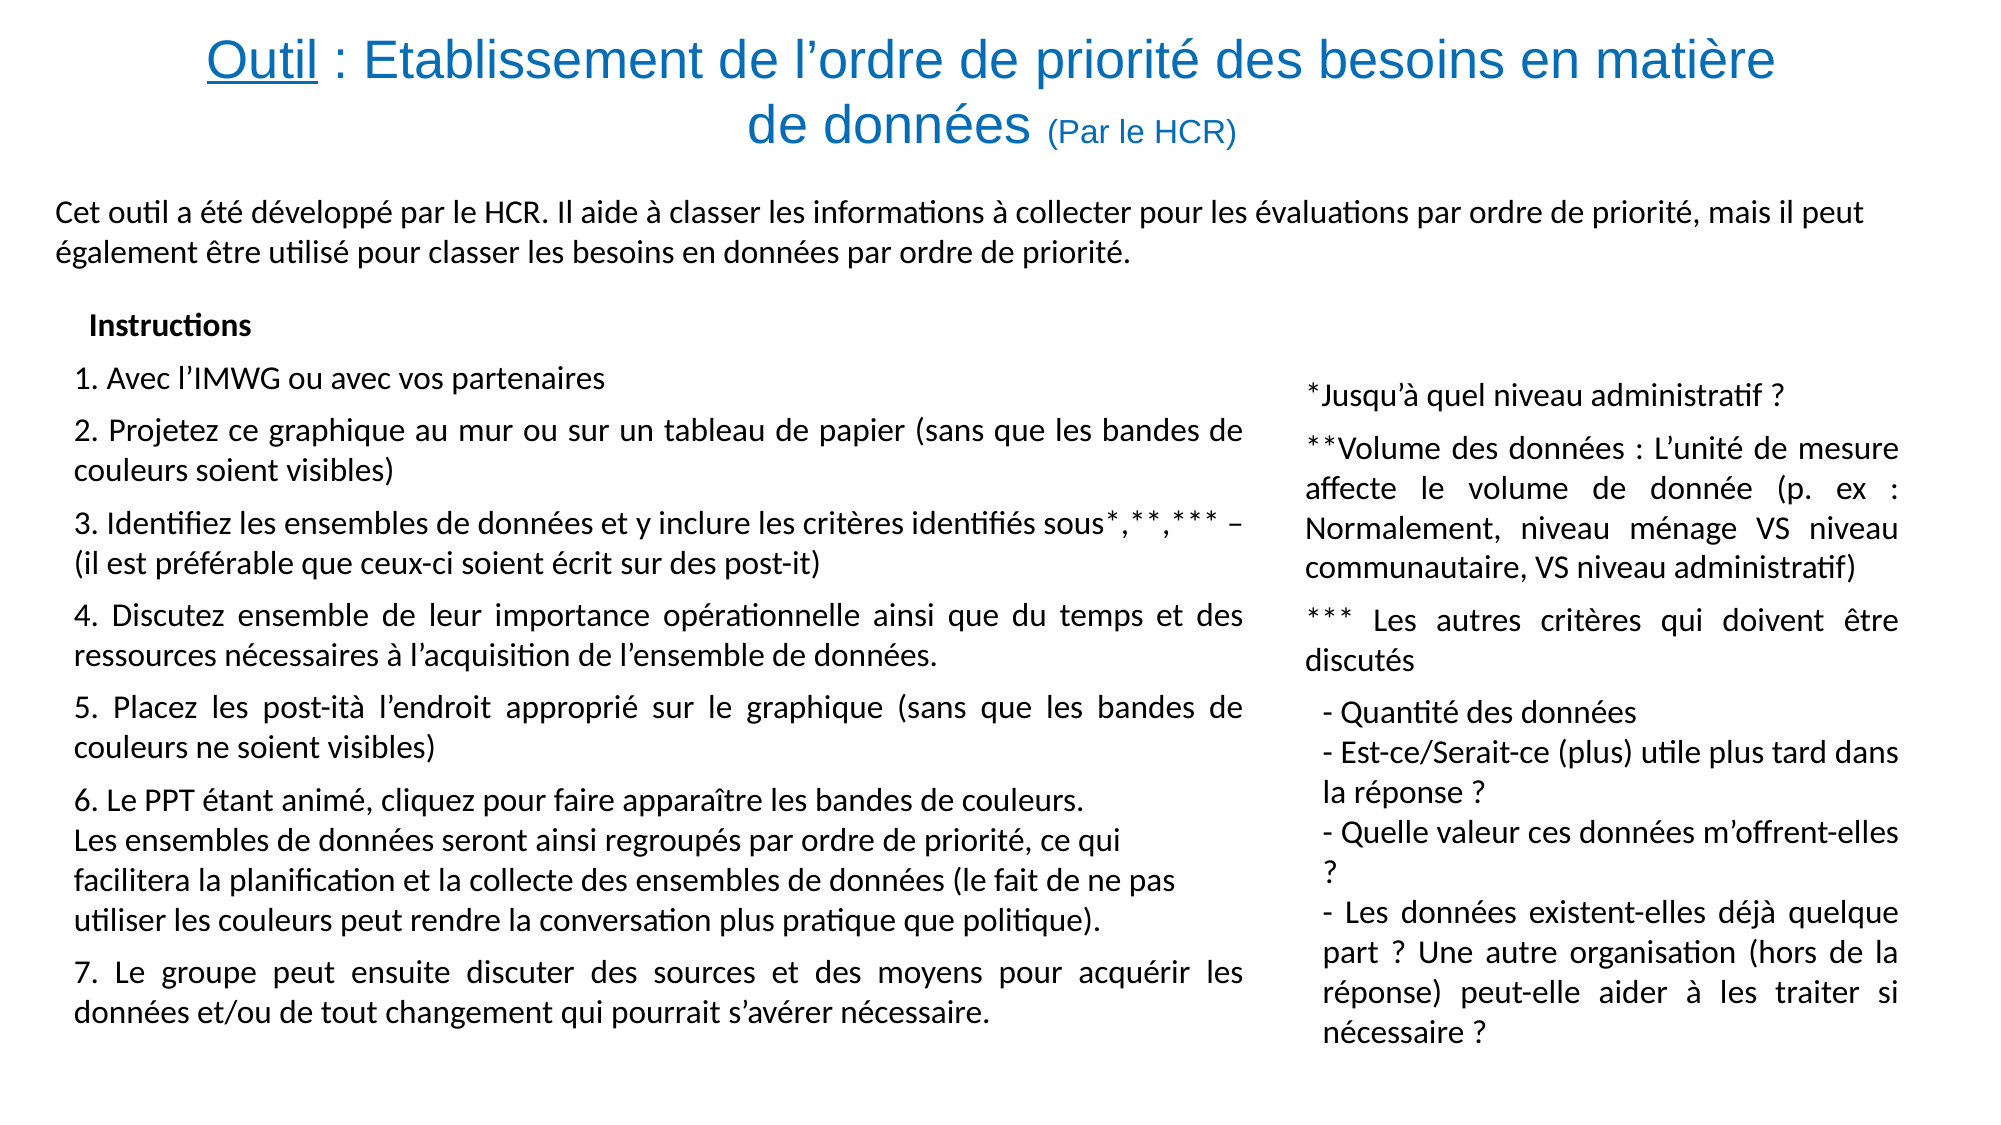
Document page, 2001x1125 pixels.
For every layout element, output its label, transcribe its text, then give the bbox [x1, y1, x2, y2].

text_box Outil : Etablissement de l’ordre de priorité des besoins en matière de données (Par le HCR) [174, 16, 1811, 113]
text_box *Jusqu’à quel niveau administratif ? **Volume des données : L’unité de mesure affecte le volume de donnée (p. ex : Normalement, niveau ménage VS niveau communautaire, VS niveau administratif) *** Les autres critères qui doivent être discutés - Quantité des données - Est-ce/Serait-ce (plus) utile plus tard dans la réponse ? - Quelle valeur ces données m’offrent-elles ? - Les données existent-elles déjà quelque part ? Une autre organisation (hors de la réponse) peut-elle aider à les traiter si nécessaire ? [1290, 366, 1915, 1093]
text_box Cet outil a été développé par le HCR. Il aide à classer les informations à collecter pour les évaluations par ordre de priorité, mais il peut également être utilisé pour classer les besoins en données par ordre de priorité. [40, 182, 1945, 297]
text_box Instructions 1. Avec l’IMWG ou avec vos partenaires 2. Projetez ce graphique au mur ou sur un tableau de papier (sans que les bandes de couleurs soient visibles) 3. Identifiez les ensembles de données et y inclure les critères identifiés sous*,**,*** – (il est préférable que ceux-ci soient écrit sur des post-it) 4. Discutez ensemble de leur importance opérationnelle ainsi que du temps et des ressources nécessaires à l’acquisition de l’ensemble de données. 5. Placez les post-ità l’endroit approprié sur le graphique (sans que les bandes de couleurs ne soient visibles) 6. Le PPT étant animé, cliquez pour faire apparaître les bandes de couleurs. Les ensembles de données seront ainsi regroupés par ordre de priorité, ce qui facilitera la planification et la collecte des ensembles de données (le fait de ne pas utiliser les couleurs peut rendre la conversation plus pratique que politique). 7. Le groupe peut ensuite discuter des sources et des moyens pour acquérir les données et/ou de tout changement qui pourrait s’avérer nécessaire. [59, 296, 1261, 1038]
